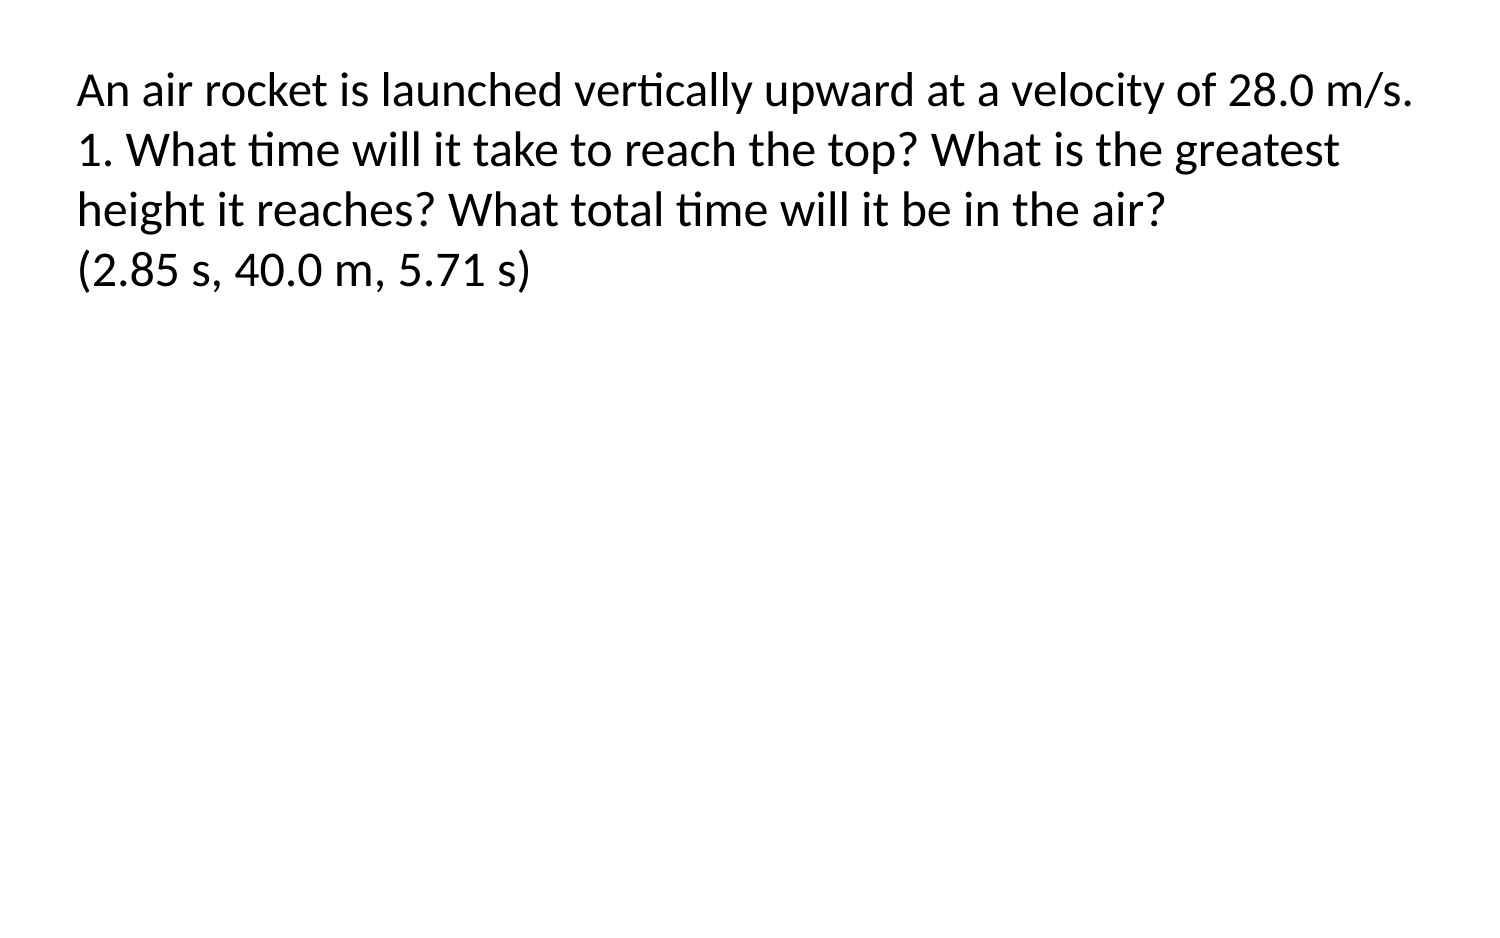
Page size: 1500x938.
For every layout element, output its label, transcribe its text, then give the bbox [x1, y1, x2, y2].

text_box An air rocket is launched vertically upward at a velocity of 28.0 m/s. 1. What time will it take to reach the top? What is the greatest height it reaches? What total time will it be in the air? (2.85 s, 40.0 m, 5.71 s) [61, 49, 1444, 304]
